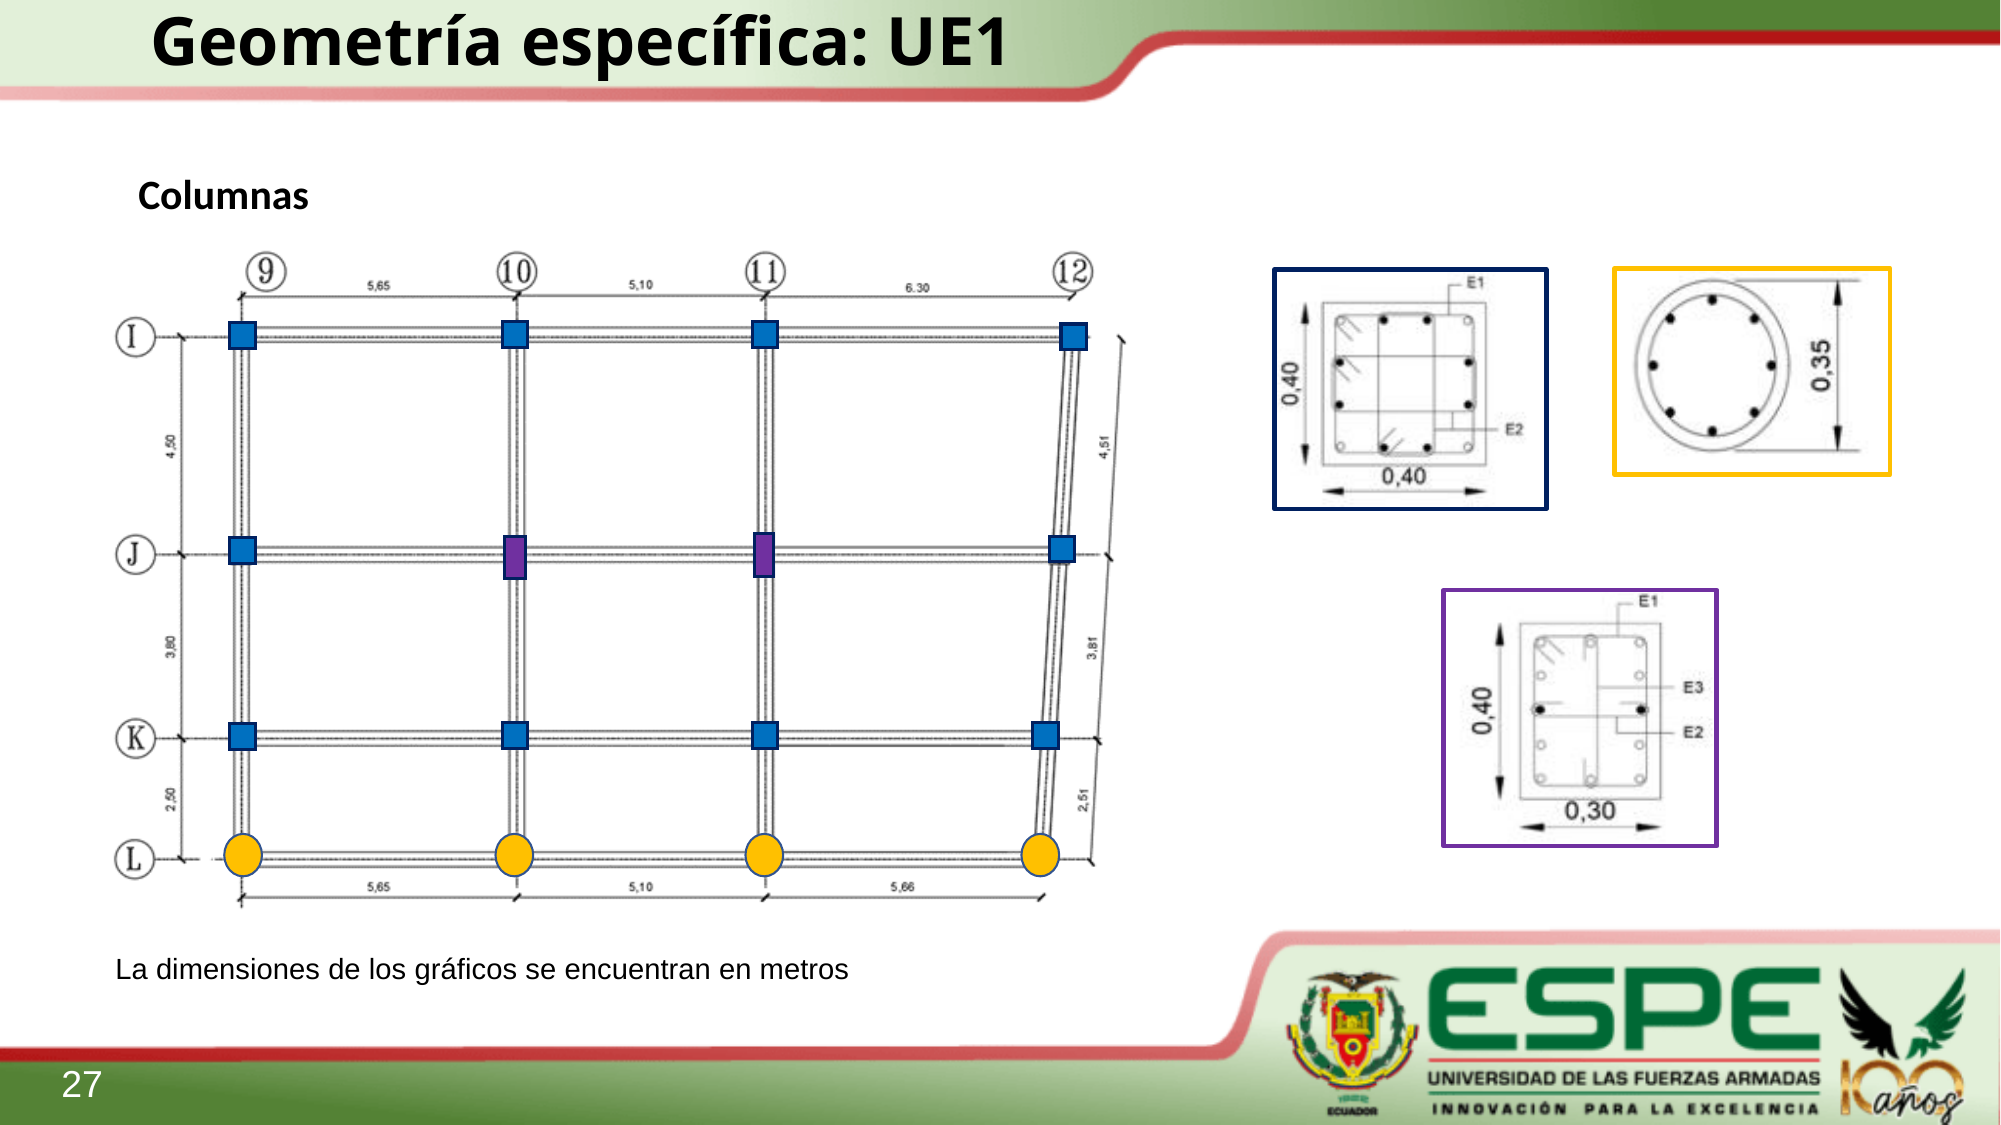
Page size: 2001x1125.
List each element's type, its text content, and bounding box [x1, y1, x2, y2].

picture [0, 0, 2001, 1125]
text_box 27 [46, 1052, 497, 1113]
text_box La dimensiones de los gráficos se encuentran en metros [100, 942, 1497, 993]
title Geometría específica: UE1 [135, 15, 1162, 73]
text_box Columnas [94, 157, 354, 229]
